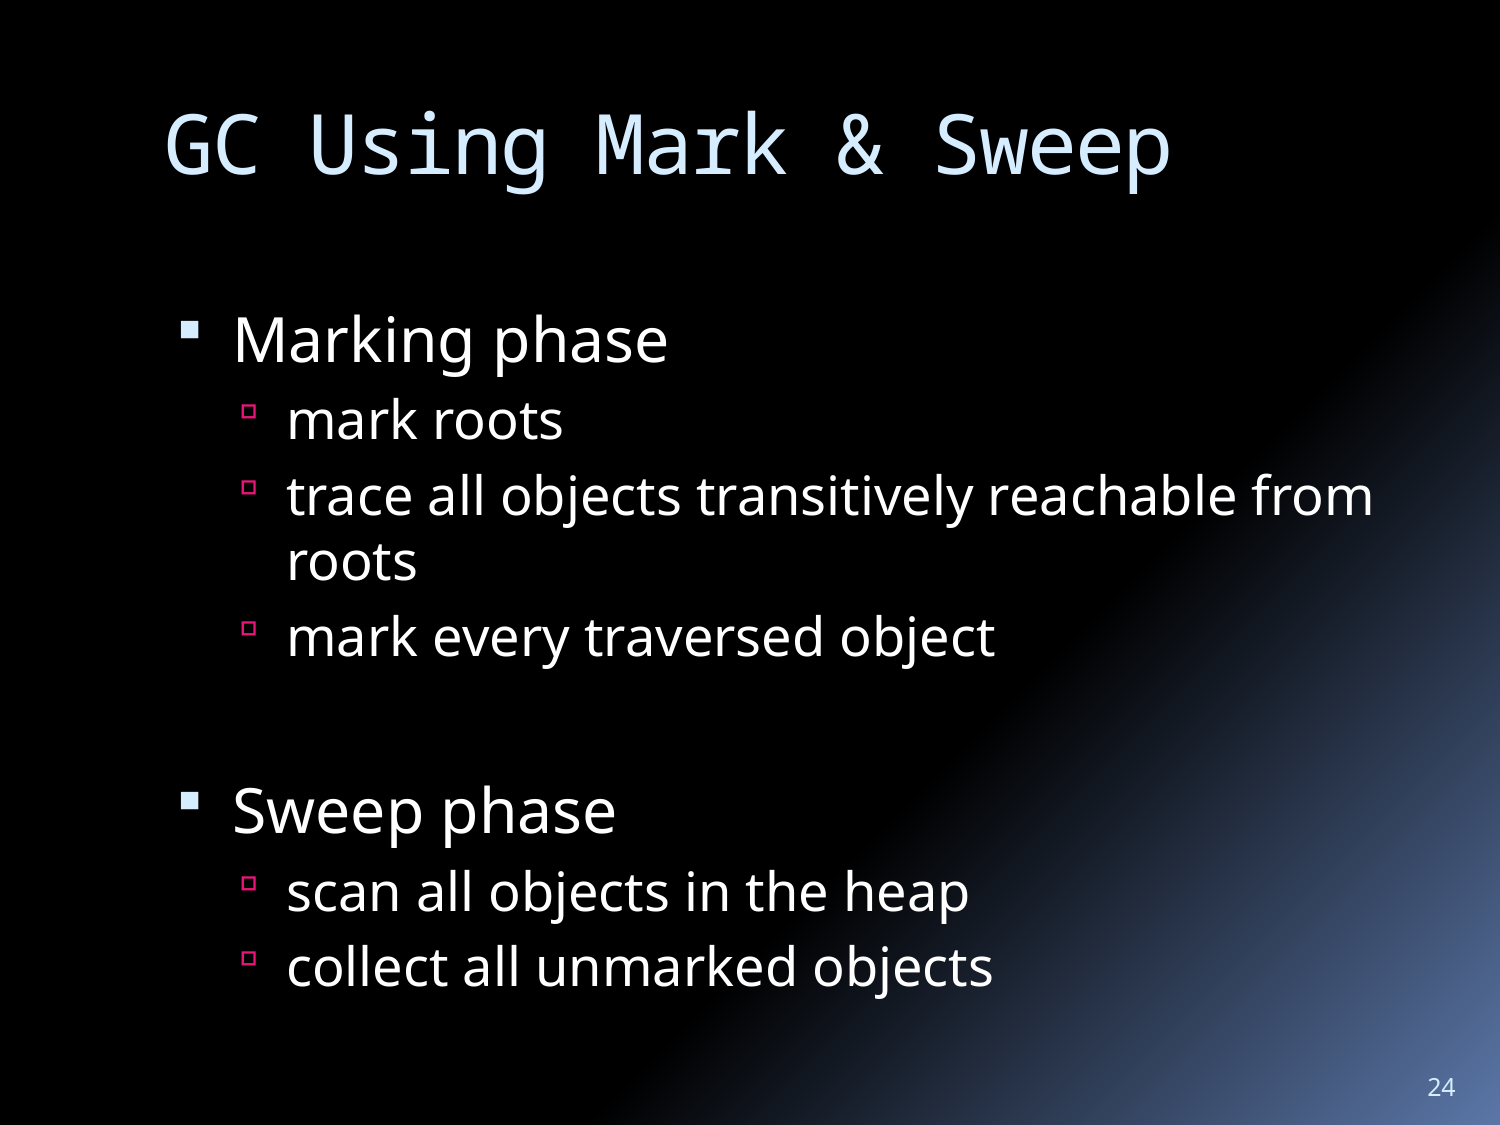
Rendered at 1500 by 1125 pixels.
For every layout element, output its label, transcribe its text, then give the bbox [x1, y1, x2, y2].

title GC Using Mark & Sweep [150, 83, 1425, 234]
slide_number 24 [1412, 1052, 1488, 1113]
list Marking phase mark roots trace all objects transitively reachable from roots mark every traversed object Sweep phase scan all objects in the heap collect all unmarked objects [150, 292, 1425, 1043]
